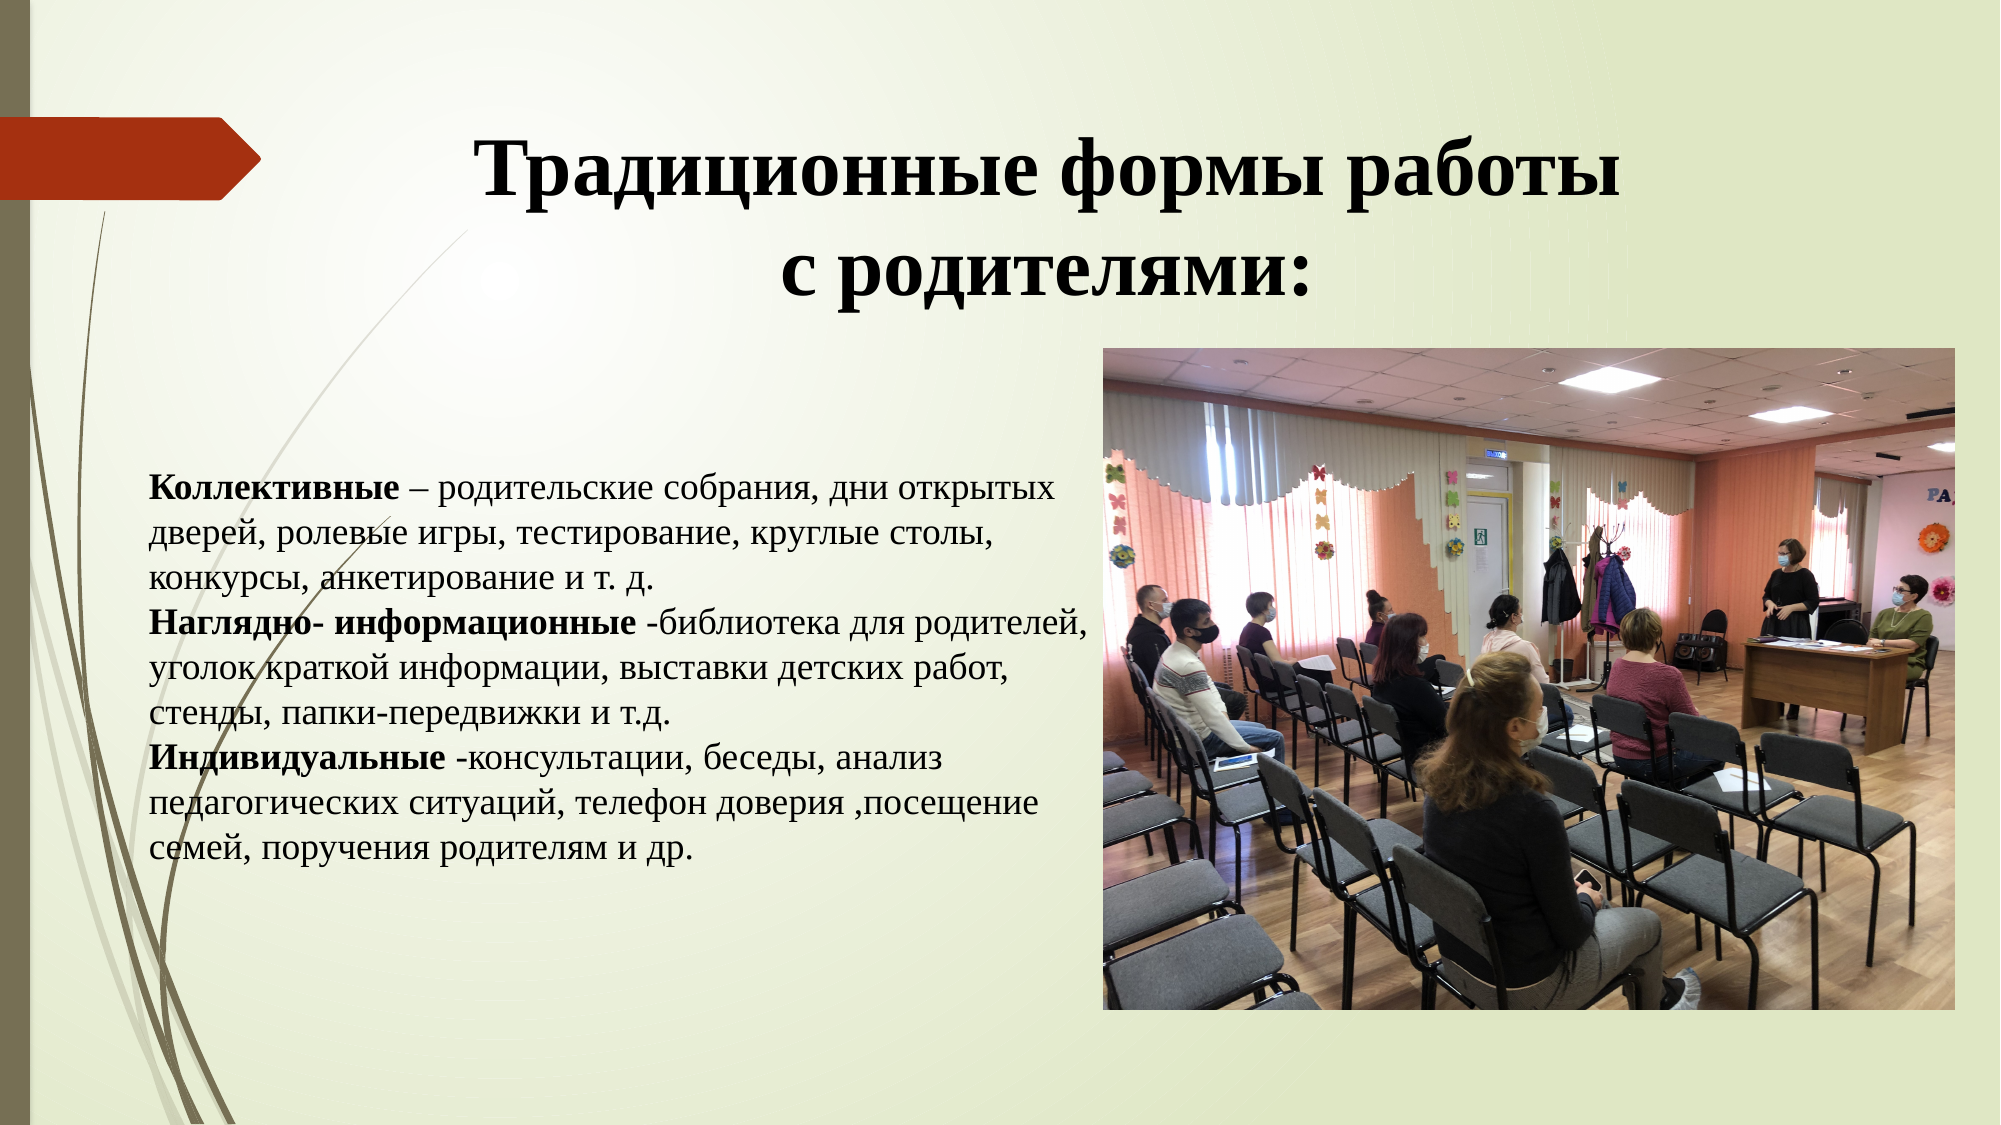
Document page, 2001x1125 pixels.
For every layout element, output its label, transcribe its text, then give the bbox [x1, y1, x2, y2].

text_box Традиционные формы работы с родителями: [431, 104, 1665, 320]
picture [1103, 347, 1955, 1010]
text_box Коллективные – родительские собрания, дни открытых дверей, ролевые игры, тестирование, круглые столы, конкурсы, анкетирование и т. д. Наглядно- информационные -библиотека для родителей, уголок краткой информации, выставки детских работ, стенды, папки-передвижки и т.д. Индивидуальные -консультации, беседы, анализ педагогических ситуаций, телефон доверия ,посещение семей, поручения родителям и др. [133, 454, 1098, 875]
